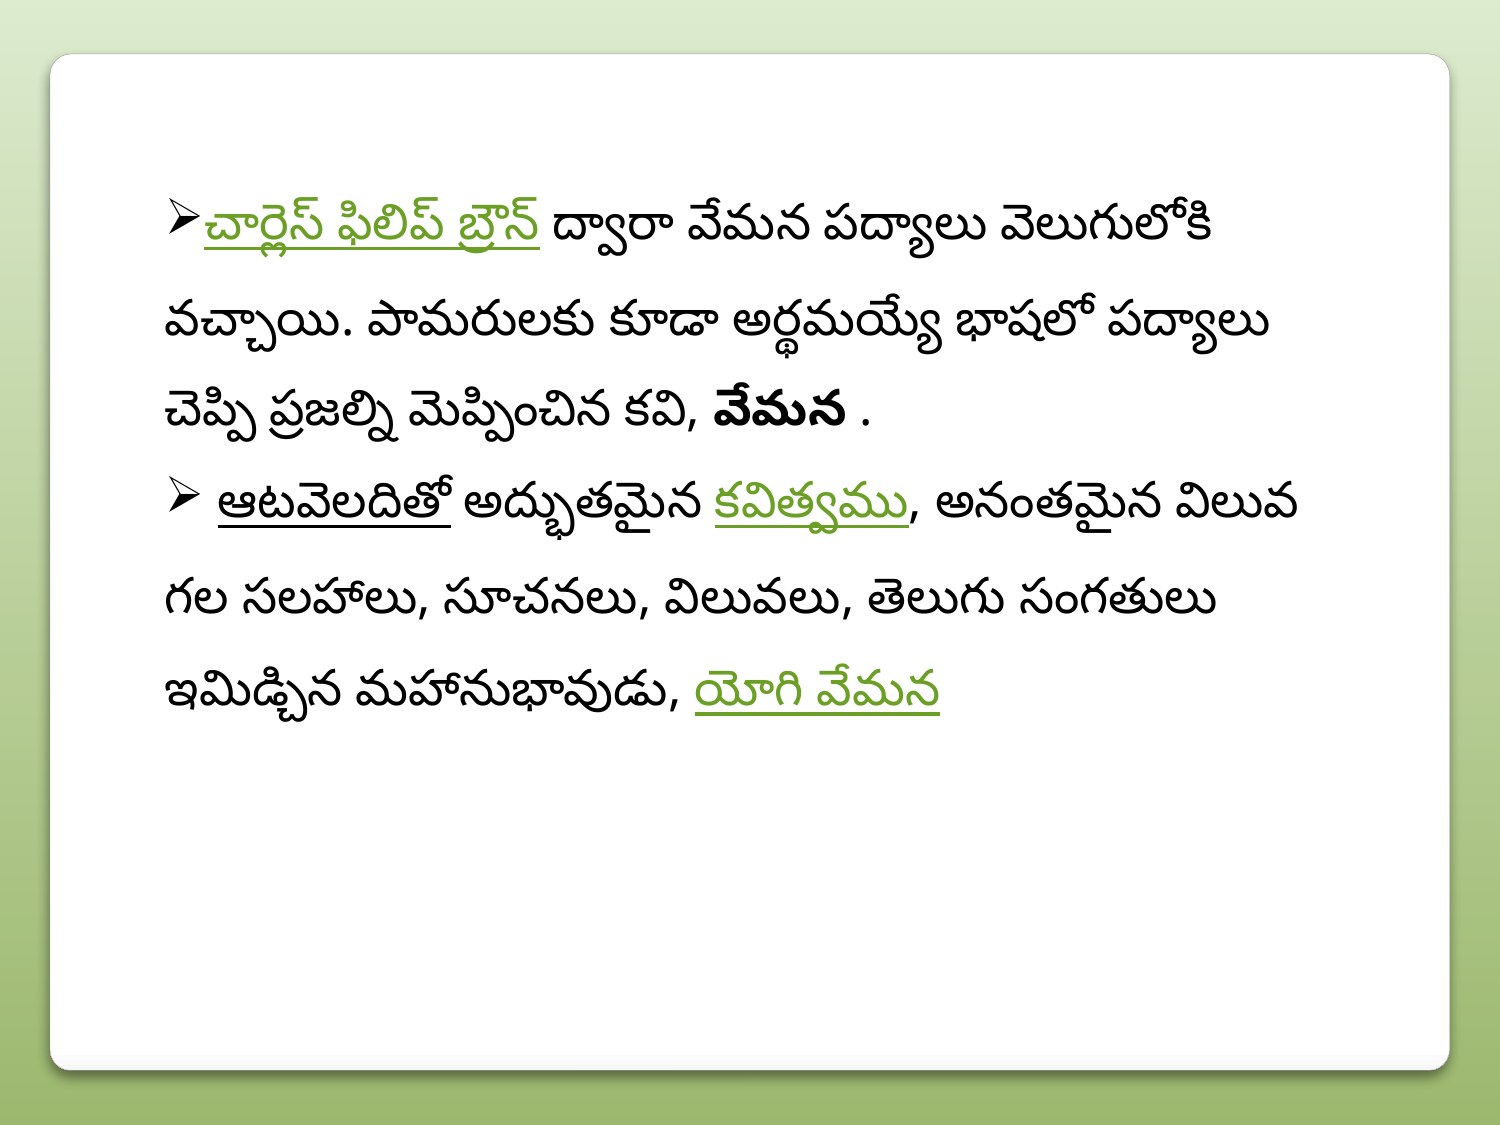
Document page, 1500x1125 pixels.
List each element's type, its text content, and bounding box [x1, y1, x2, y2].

text_box చార్లెస్ ఫిలిప్ బ్రౌన్ ద్వారా వేమన పద్యాలు వెలుగులోకి వచ్చాయి. పామరులకు కూడా అర్థమయ్యే భాషలో పద్యాలు చెప్పి ప్రజల్ని మెప్పించిన కవి, వేమన . ఆటవెలదితో అద్భుతమైన కవిత్వము, అనంతమైన విలువ గల సలహాలు, సూచనలు, విలువలు, తెలుగు సంగతులు ఇమిడ్చిన మహానుభావుడు, యోగి వేమన [150, 149, 1325, 729]
